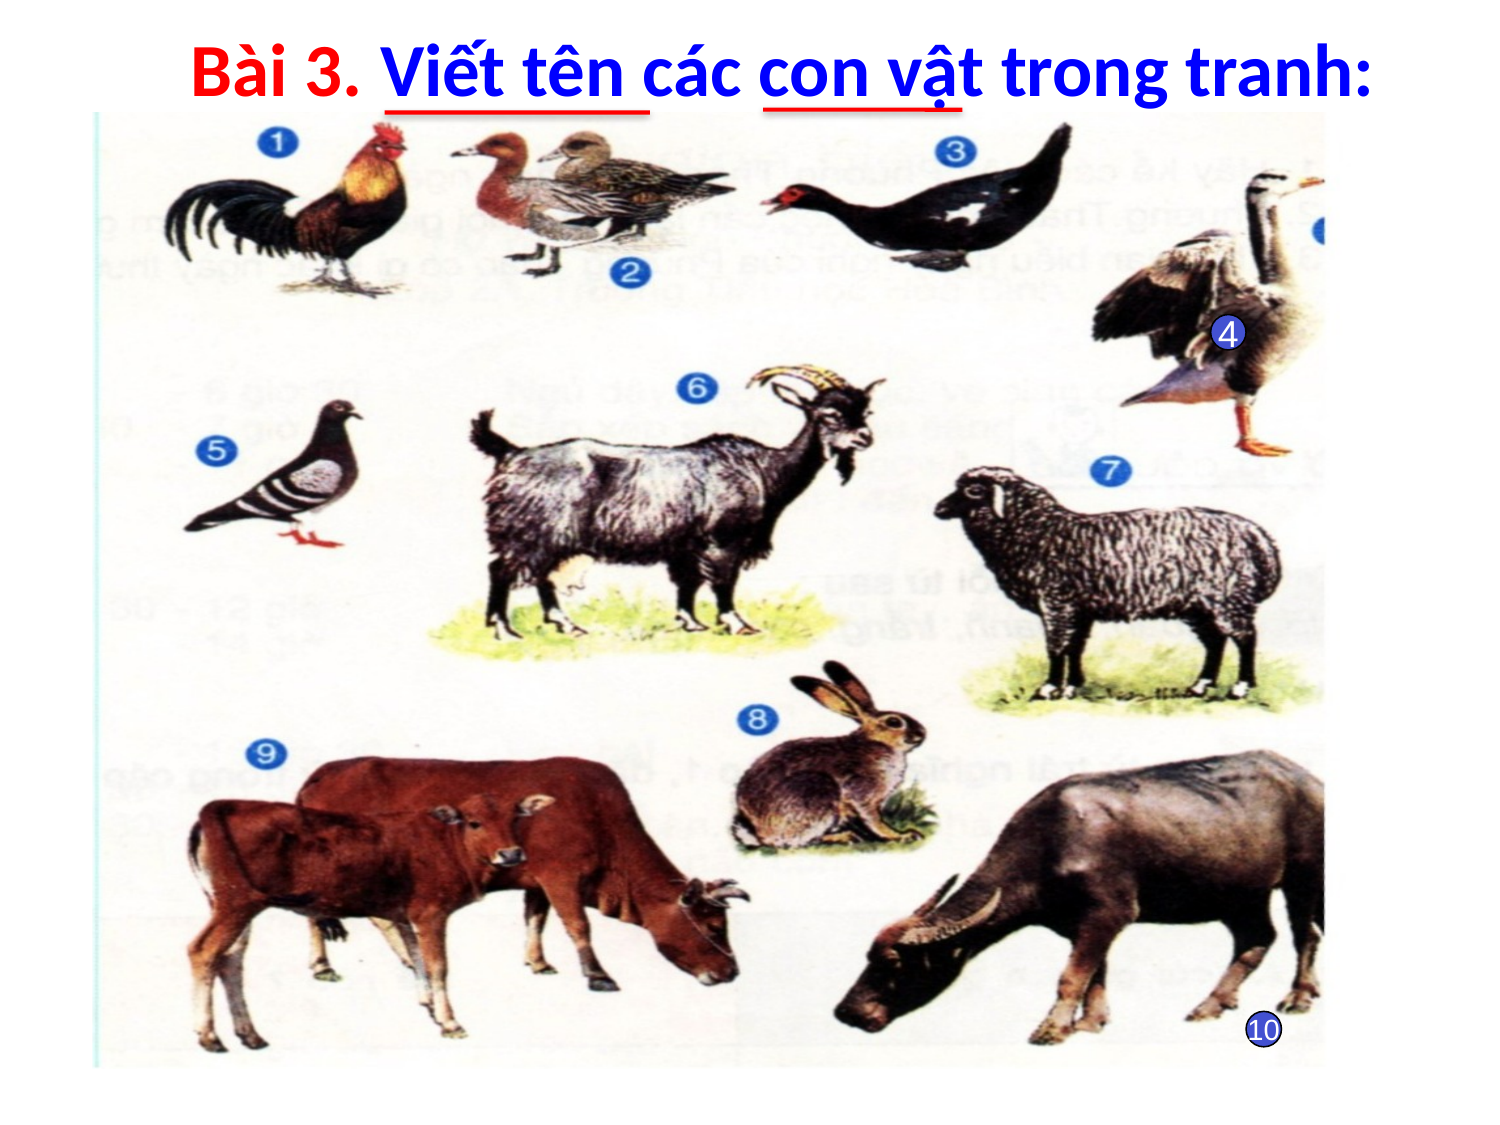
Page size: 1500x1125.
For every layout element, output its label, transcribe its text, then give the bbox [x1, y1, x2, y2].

picture [92, 112, 1435, 1069]
title Bài 3. Viết tên các con vật trong tranh: [66, 0, 1500, 136]
